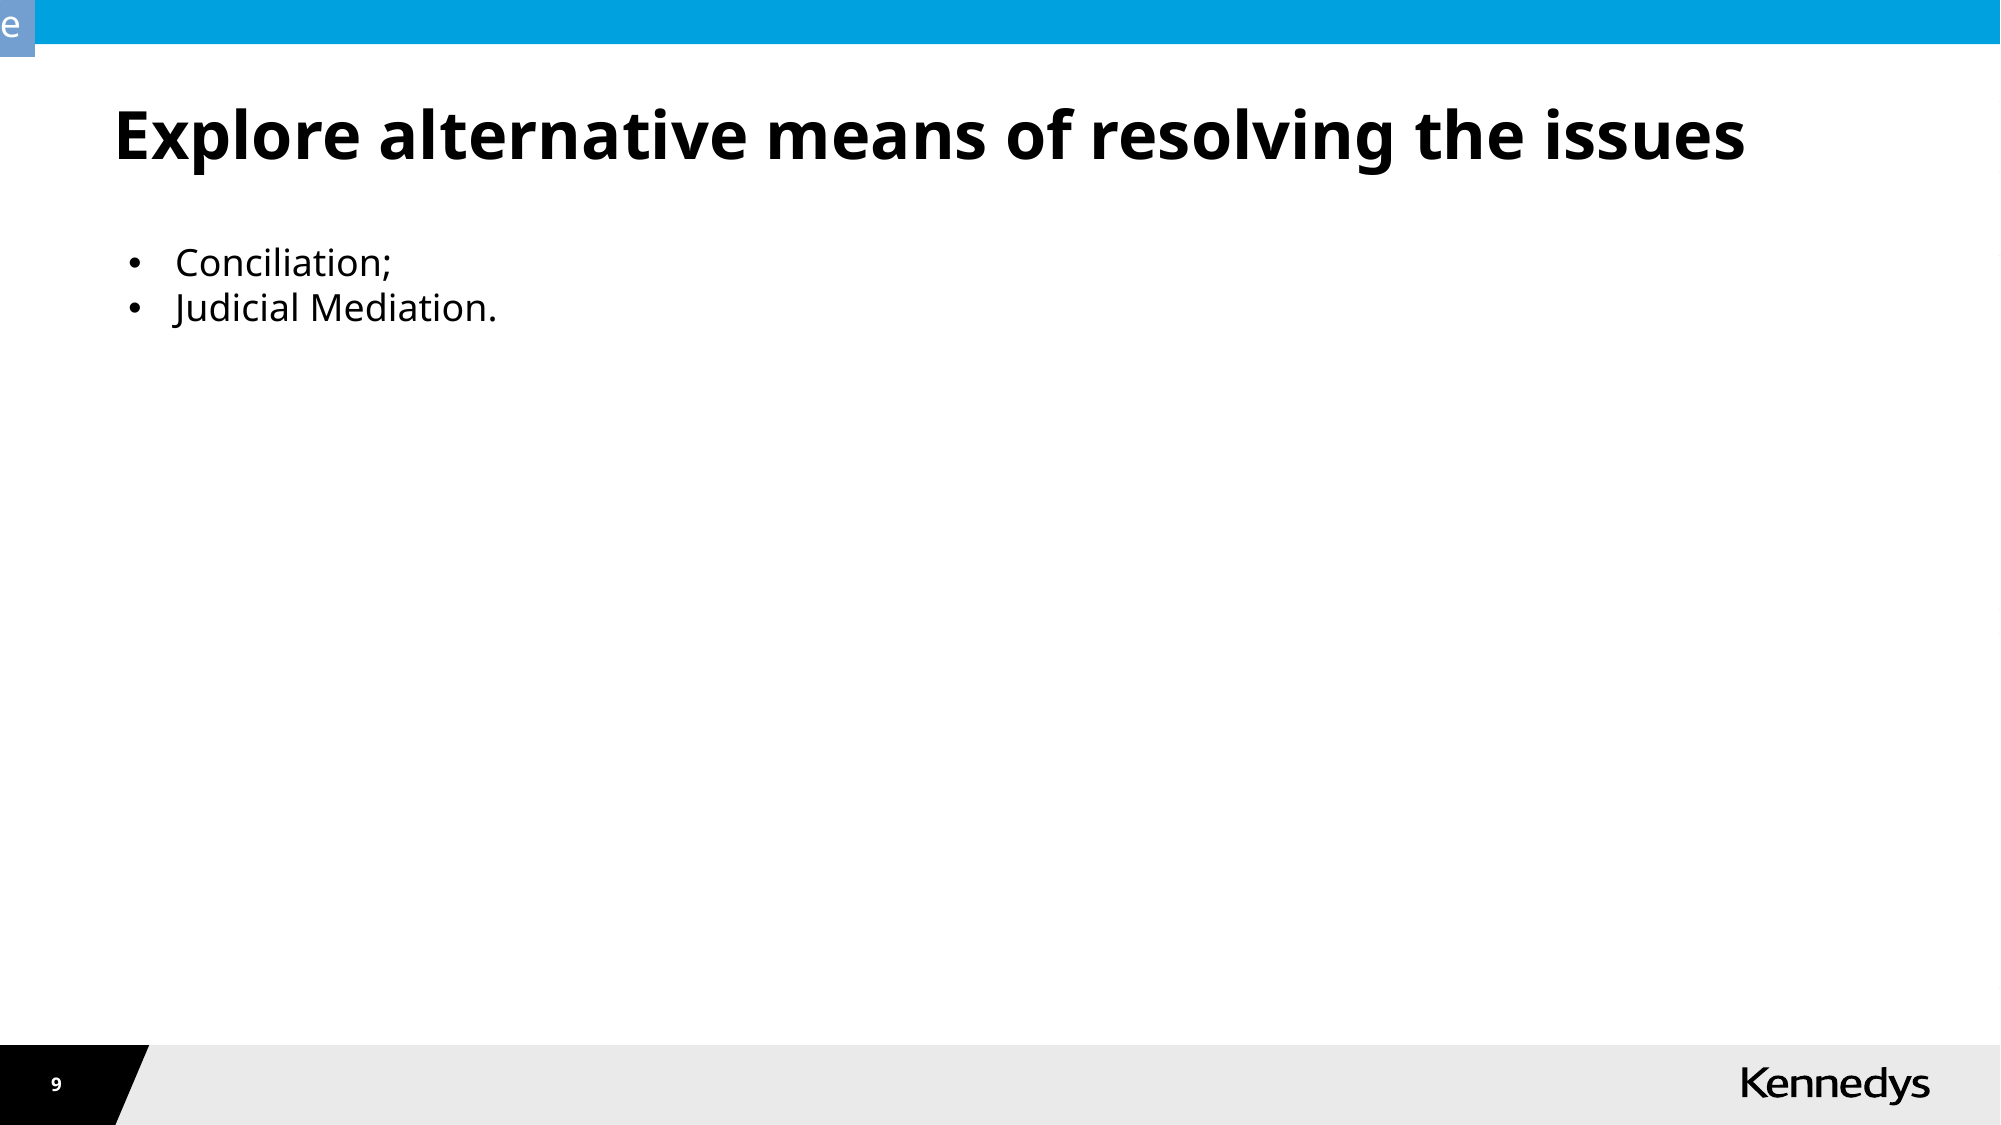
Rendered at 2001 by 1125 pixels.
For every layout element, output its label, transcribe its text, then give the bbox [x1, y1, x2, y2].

text_box Conciliation; Judicial Mediation. [113, 232, 1839, 337]
title Explore alternative means of resolving the issues [113, 102, 1888, 173]
